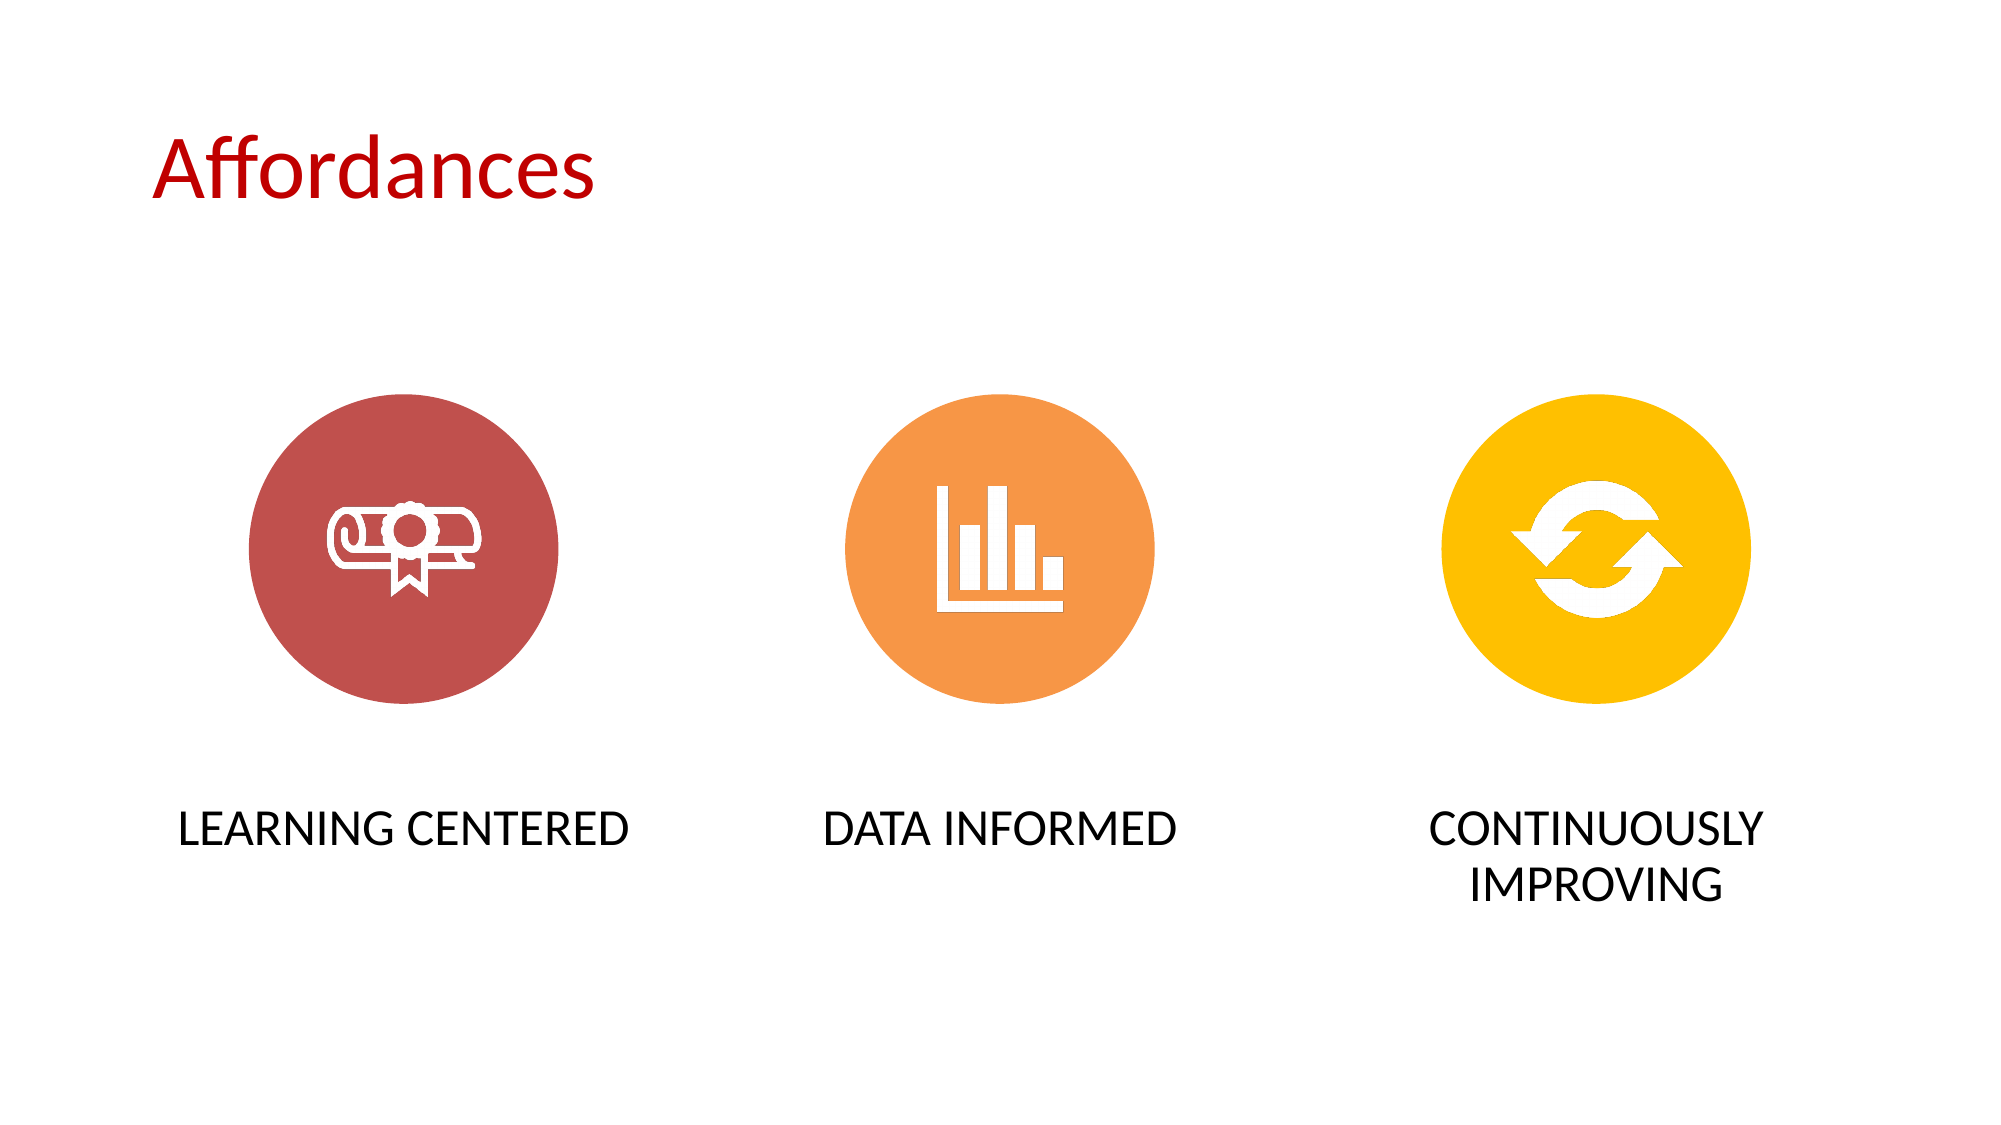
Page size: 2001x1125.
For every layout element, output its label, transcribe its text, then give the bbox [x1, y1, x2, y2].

text_box Affordances [137, 59, 1863, 278]
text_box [137, 299, 1863, 1014]
